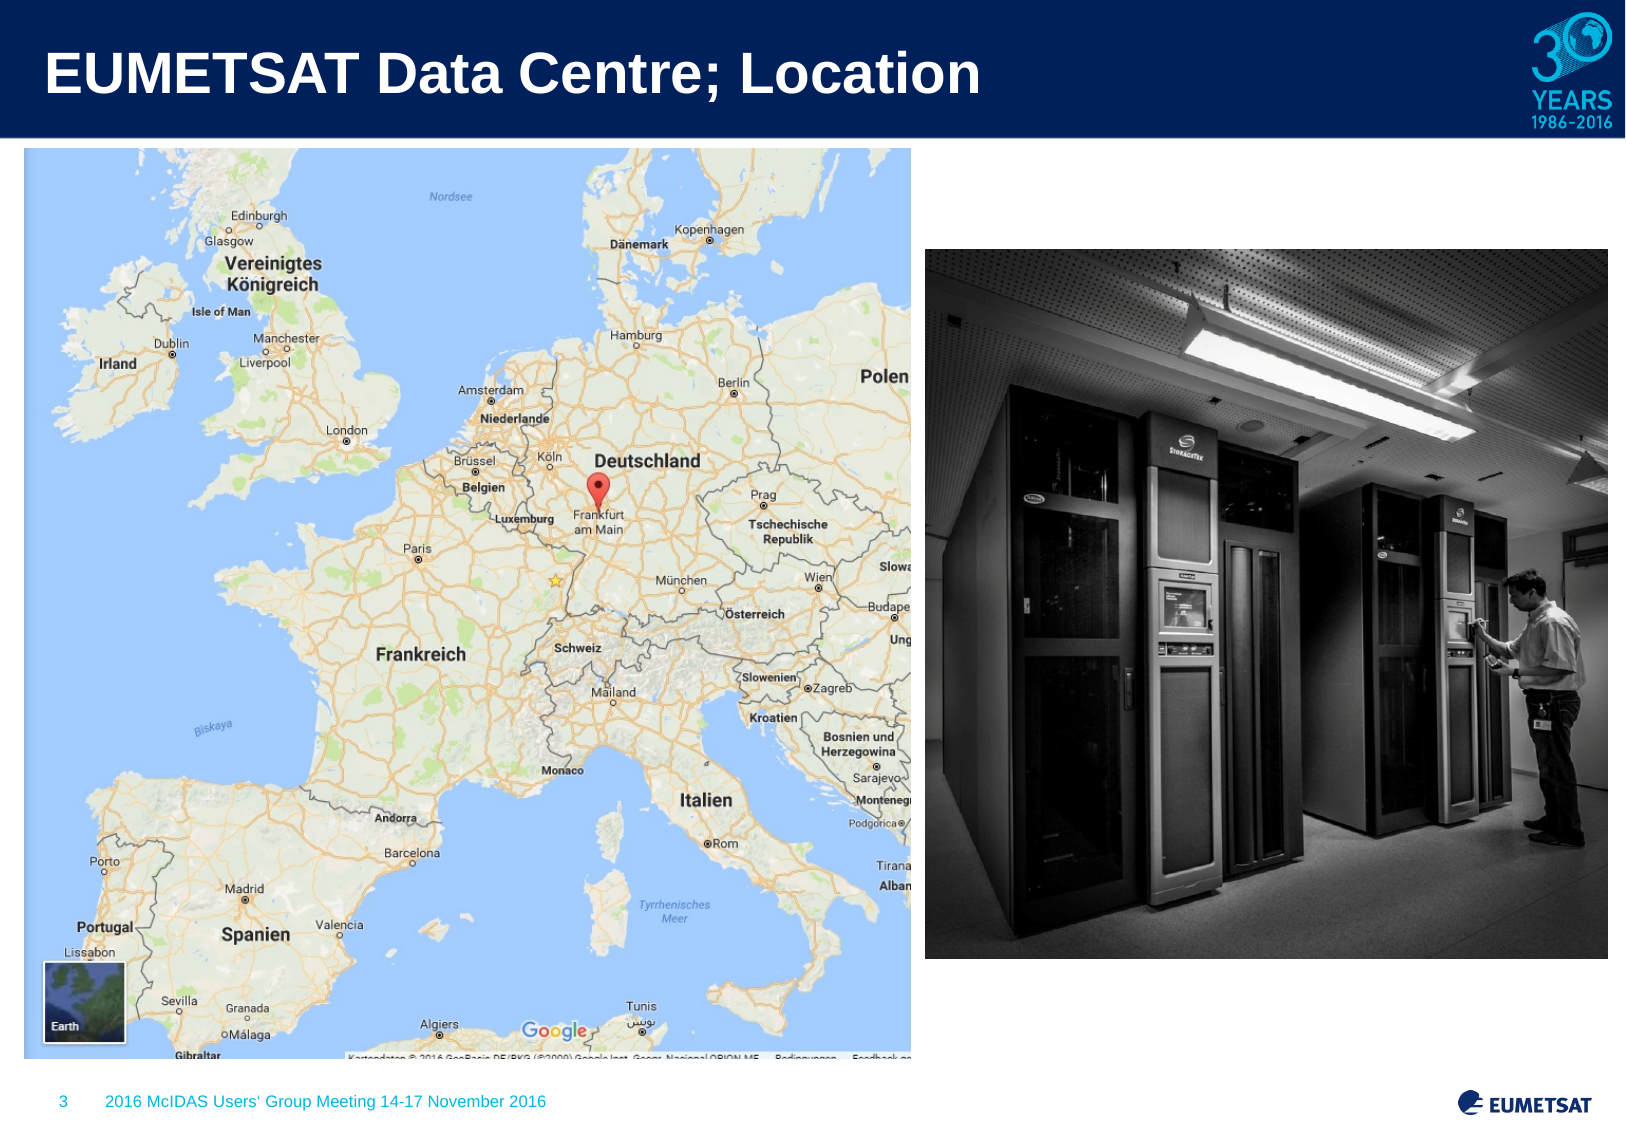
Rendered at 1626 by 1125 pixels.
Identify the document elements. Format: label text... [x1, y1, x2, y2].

list [917, 162, 1594, 1048]
title EUMETSAT Data Centre; Location [0, 0, 1514, 141]
picture [0, 0, 1626, 1125]
